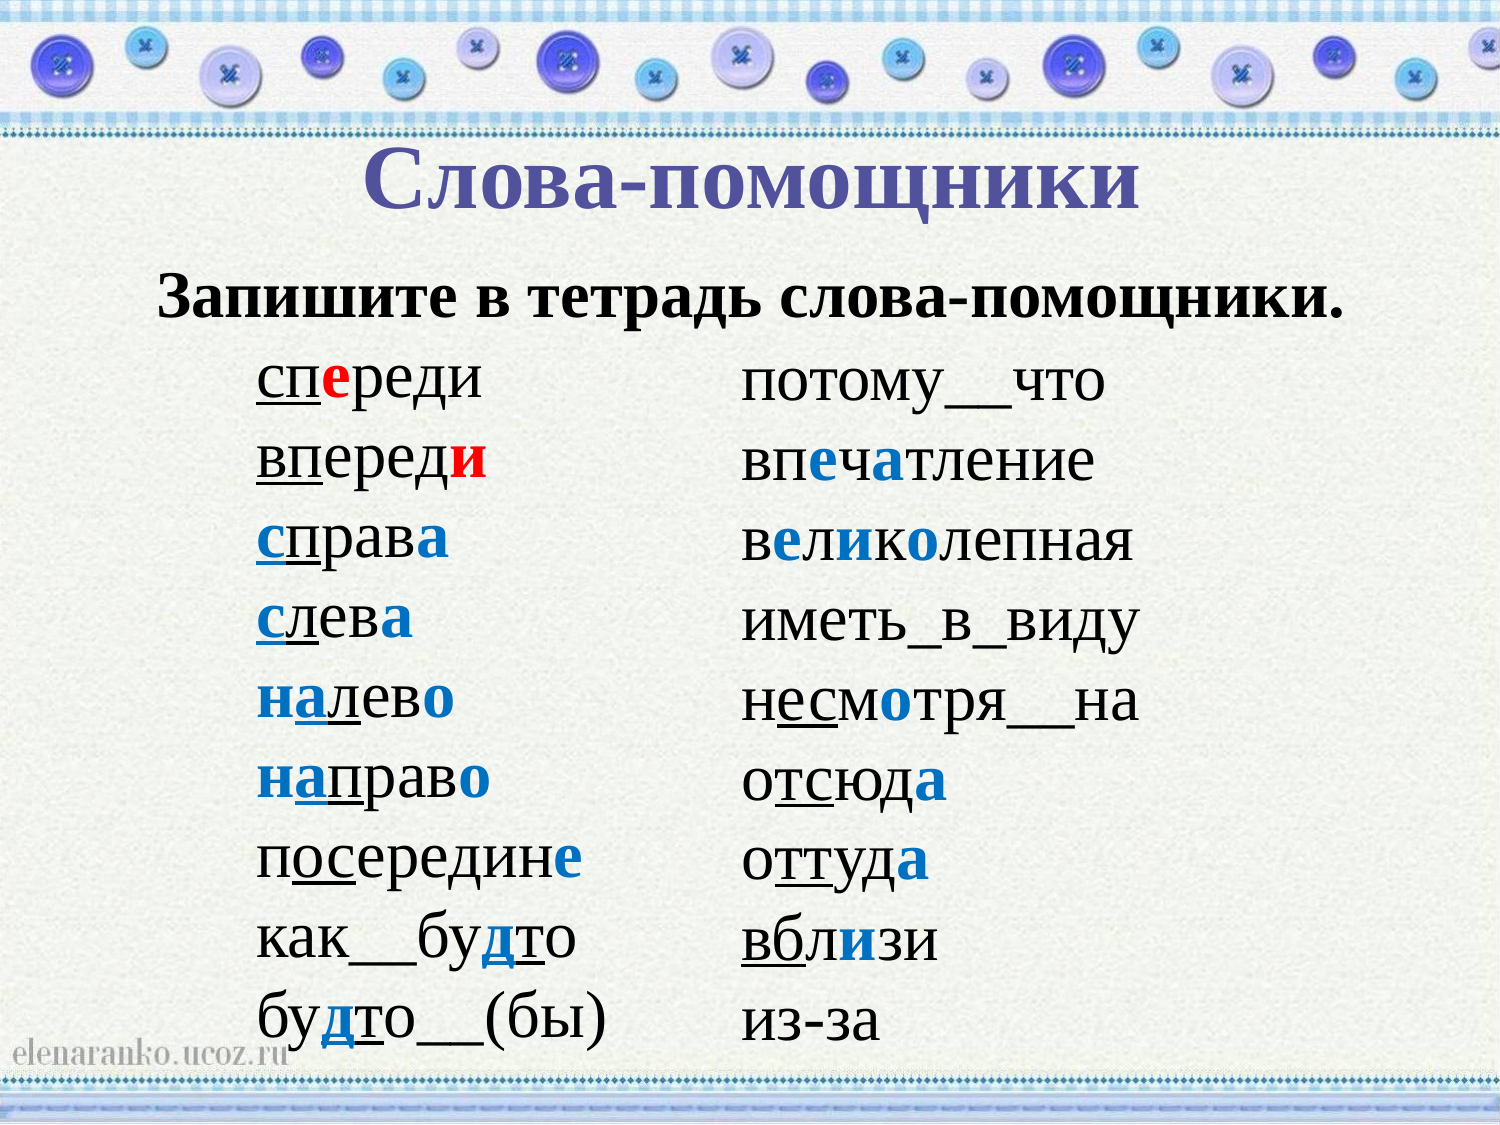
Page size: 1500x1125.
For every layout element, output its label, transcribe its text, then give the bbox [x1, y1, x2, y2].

title Слова-помощники [76, 77, 1427, 243]
text_box потому__что впечатление великолепная иметь_в_виду несмотря__на отсюда оттуда вблизи из-за [726, 326, 1477, 1125]
picture [0, 0, 1500, 1125]
list Запишите в тетрадь слова-помощники. спереди впереди справа слева налево направо посередине как__будто будто__(бы) [76, 243, 1427, 987]
